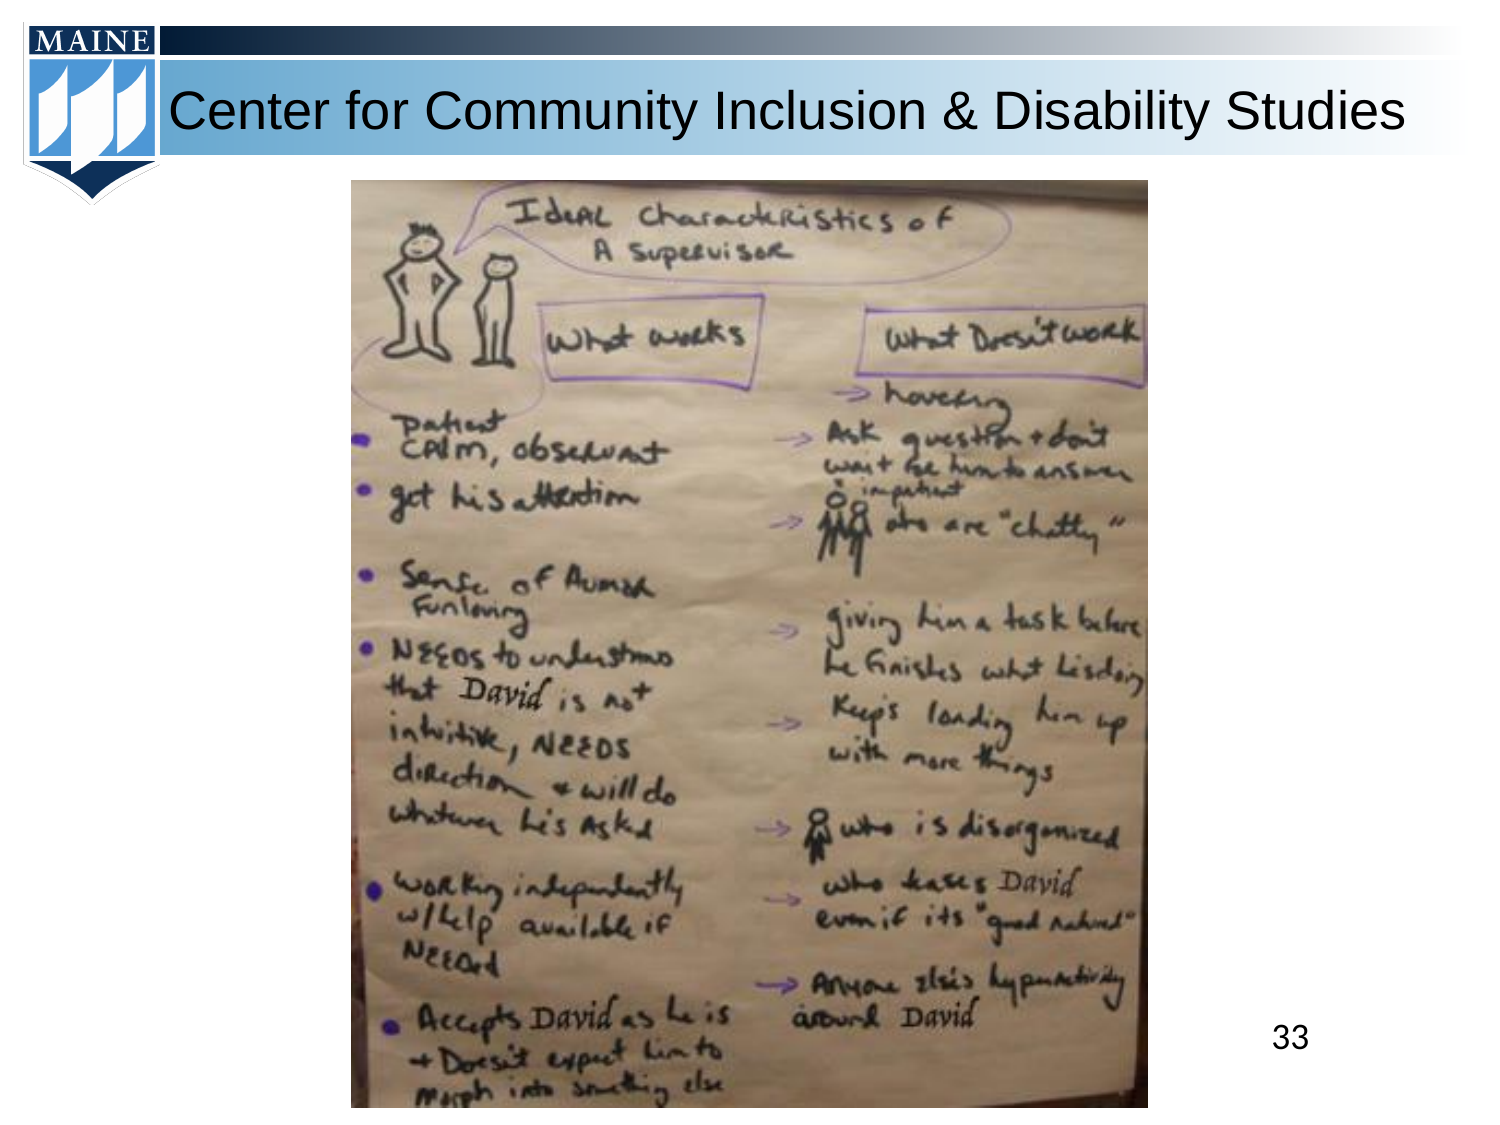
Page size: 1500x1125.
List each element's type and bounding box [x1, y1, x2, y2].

list [351, 180, 1148, 1108]
picture [23, 22, 160, 205]
